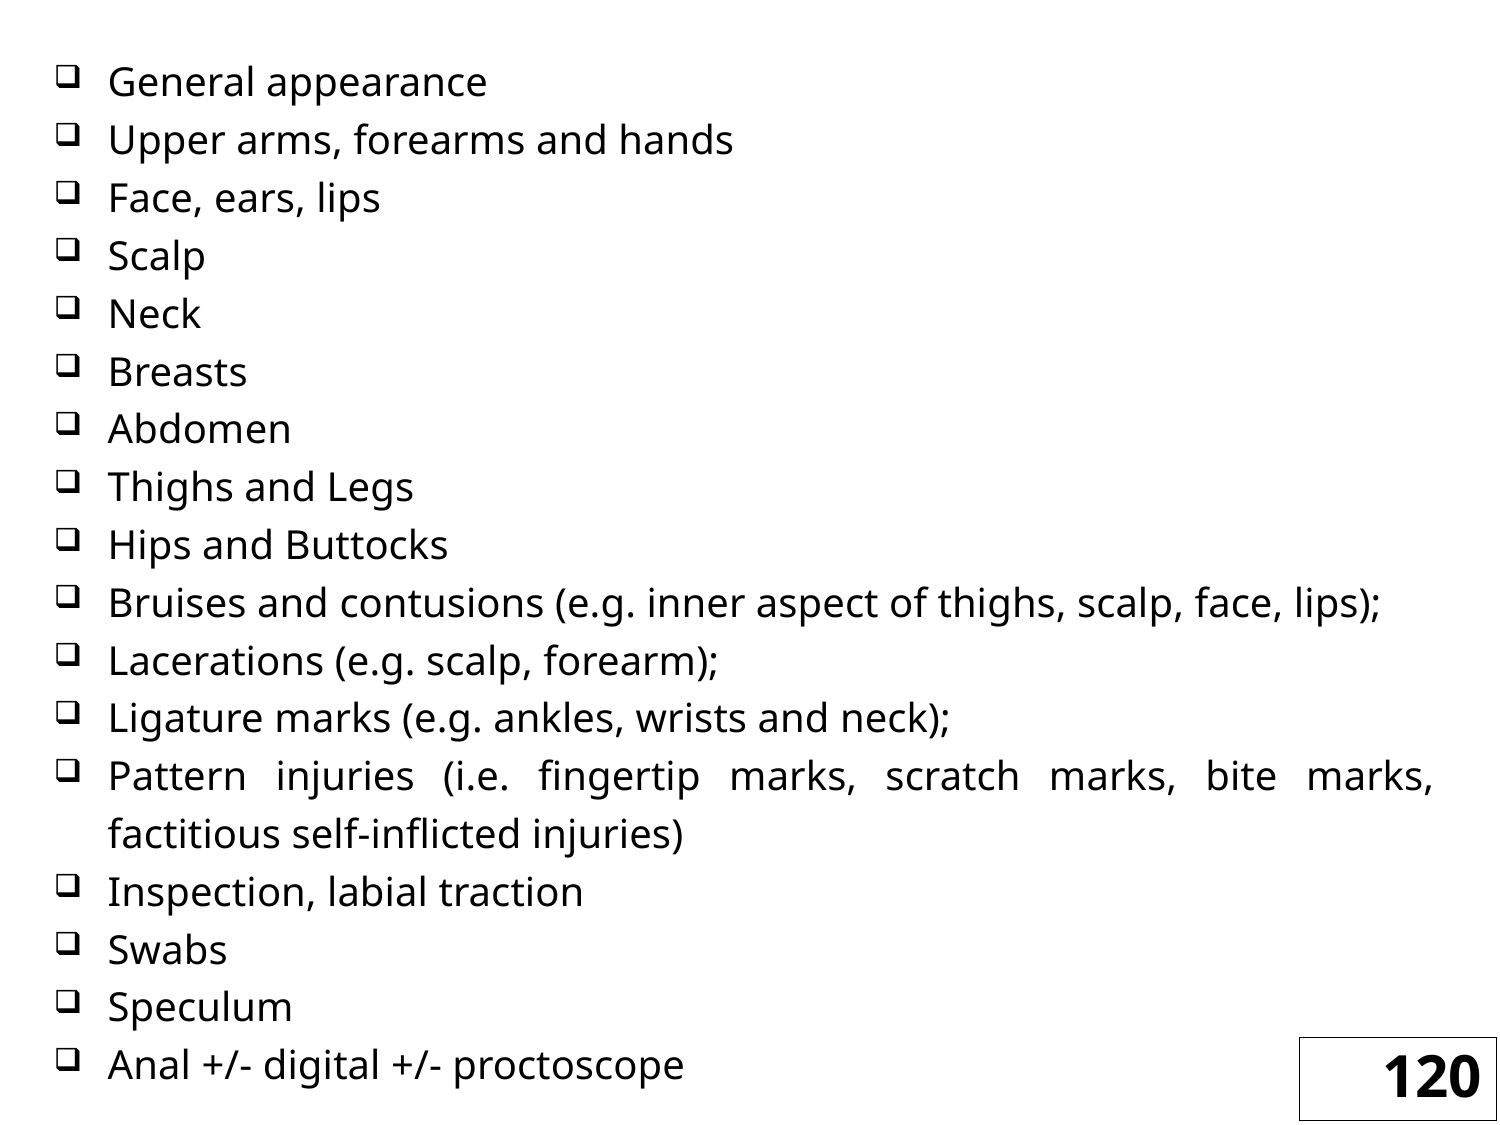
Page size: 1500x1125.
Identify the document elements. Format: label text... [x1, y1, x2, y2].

list General appearance Upper arms, forearms and hands Face, ears, lips Scalp Neck Breasts Abdomen Thighs and Legs Hips and Buttocks Bruises and contusions (e.g. inner aspect of thighs, scalp, face, lips); Lacerations (e.g. scalp, forearm); Ligature marks (e.g. ankles, wrists and neck); Pattern injuries (i.e. fingertip marks, scratch marks, bite marks, factitious self-inflicted injuries) Inspection, labial traction Swabs Speculum Anal +/- digital +/- proctoscope [39, 39, 1452, 1097]
slide_number 120 [1299, 1037, 1497, 1121]
